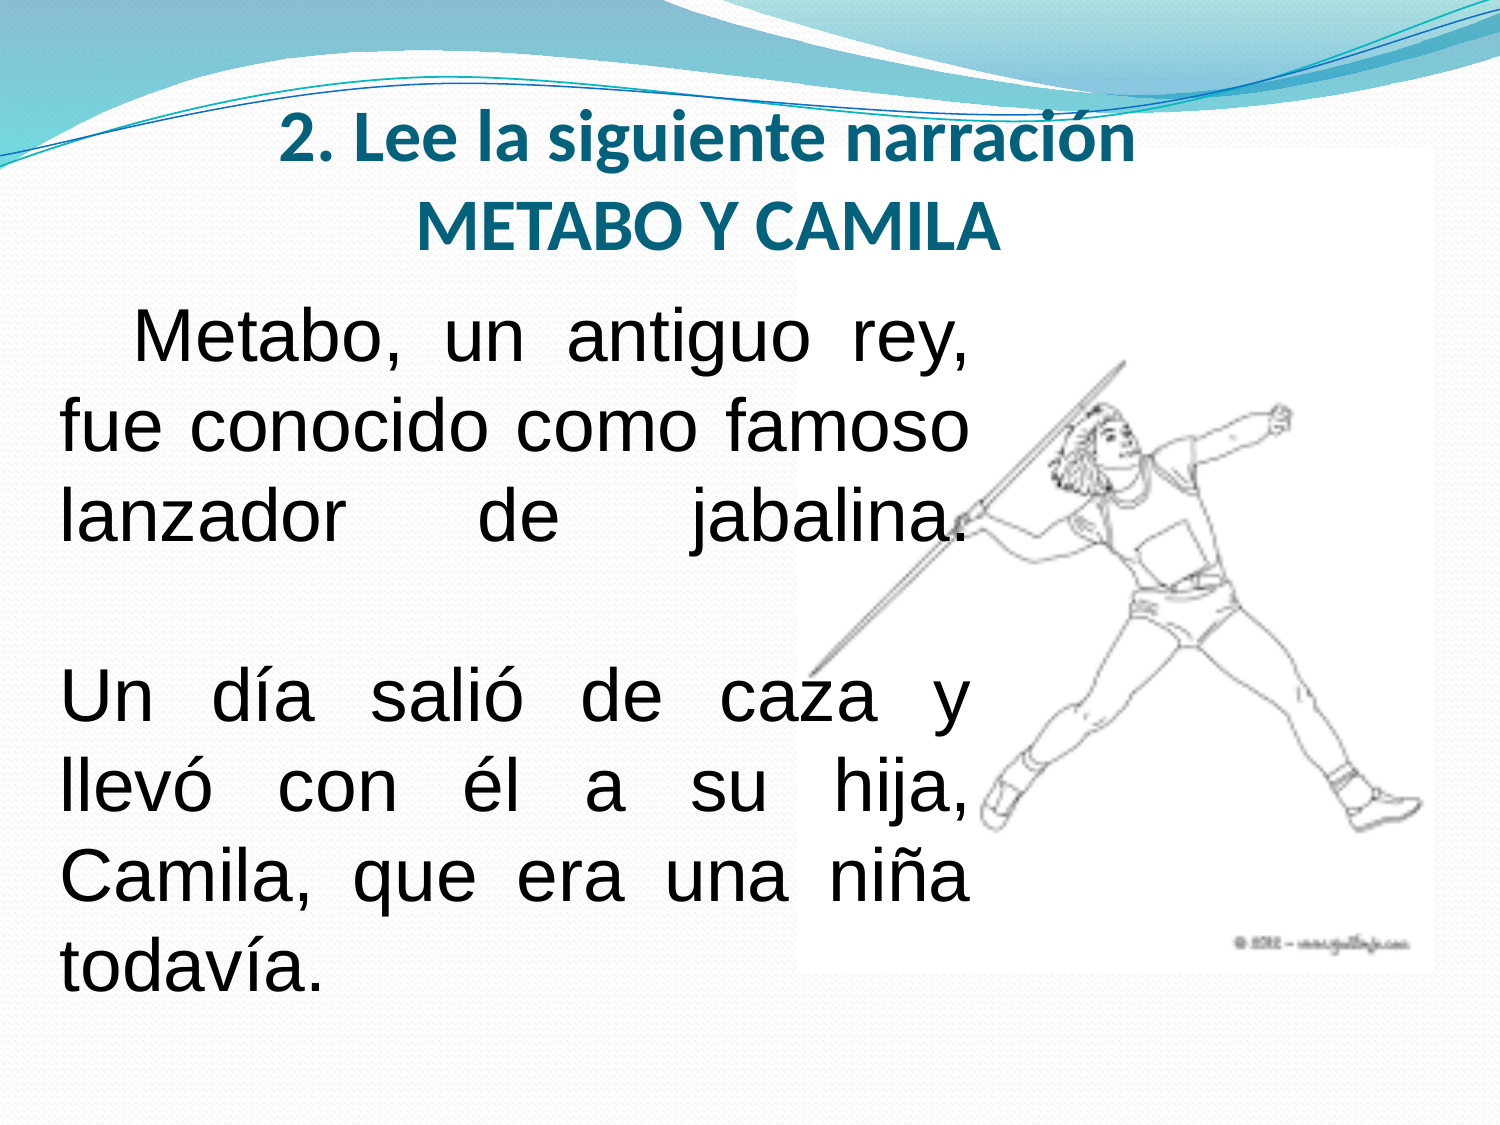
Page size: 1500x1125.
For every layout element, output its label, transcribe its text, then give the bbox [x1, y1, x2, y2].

picture [983, 148, 994, 155]
picture [895, 148, 906, 155]
list Metabo, un antiguo rey, fue conocido como famoso lanzador de jabalina. Un día salió de caza y llevó con él a su hija, Camila, que era una niña todavía. [0, 278, 987, 1038]
title 2. Lee la siguiente narración METABO Y CAMILA [100, 78, 1317, 266]
picture [796, 148, 1434, 974]
picture [1070, 148, 1084, 154]
picture [812, 213, 823, 231]
